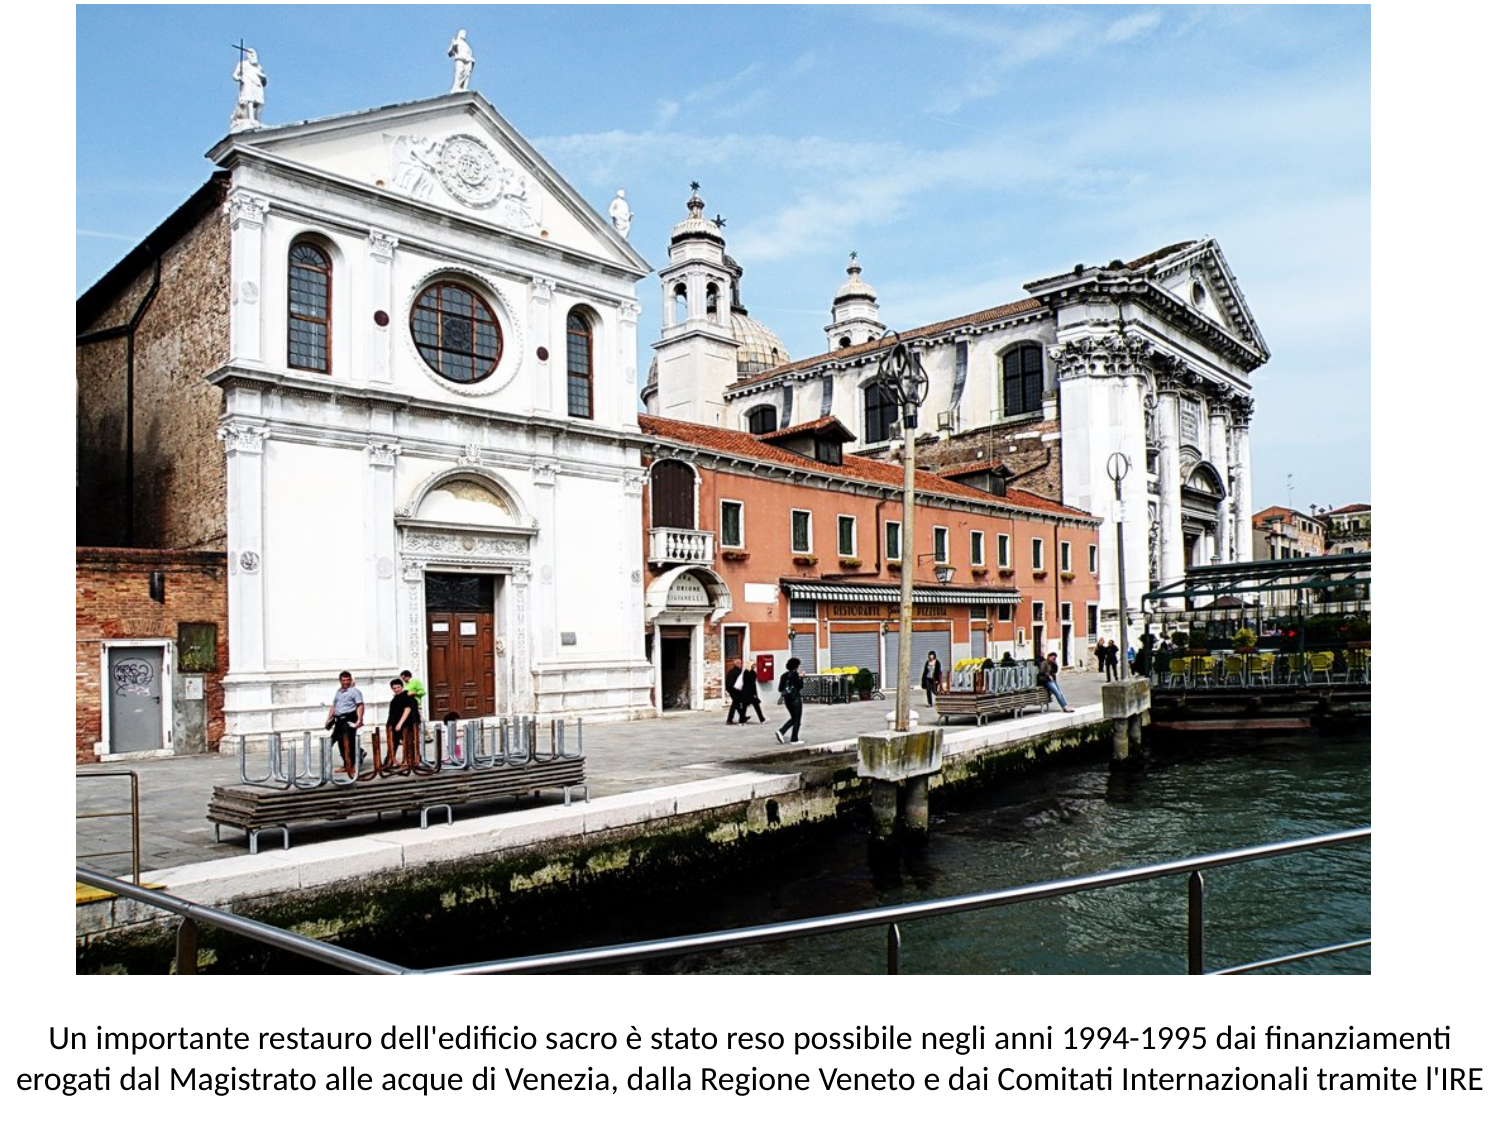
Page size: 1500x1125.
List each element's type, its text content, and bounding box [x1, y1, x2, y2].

picture [76, 4, 1371, 976]
title Un importante restauro dell'edificio sacro è stato reso possibile negli anni 1994-1995 dai finanziamenti erogati dal Magistrato alle acque di Venezia, dalla Regione Veneto e dai Comitati Internazionali tramite l'IRE [0, 987, 1500, 1125]
